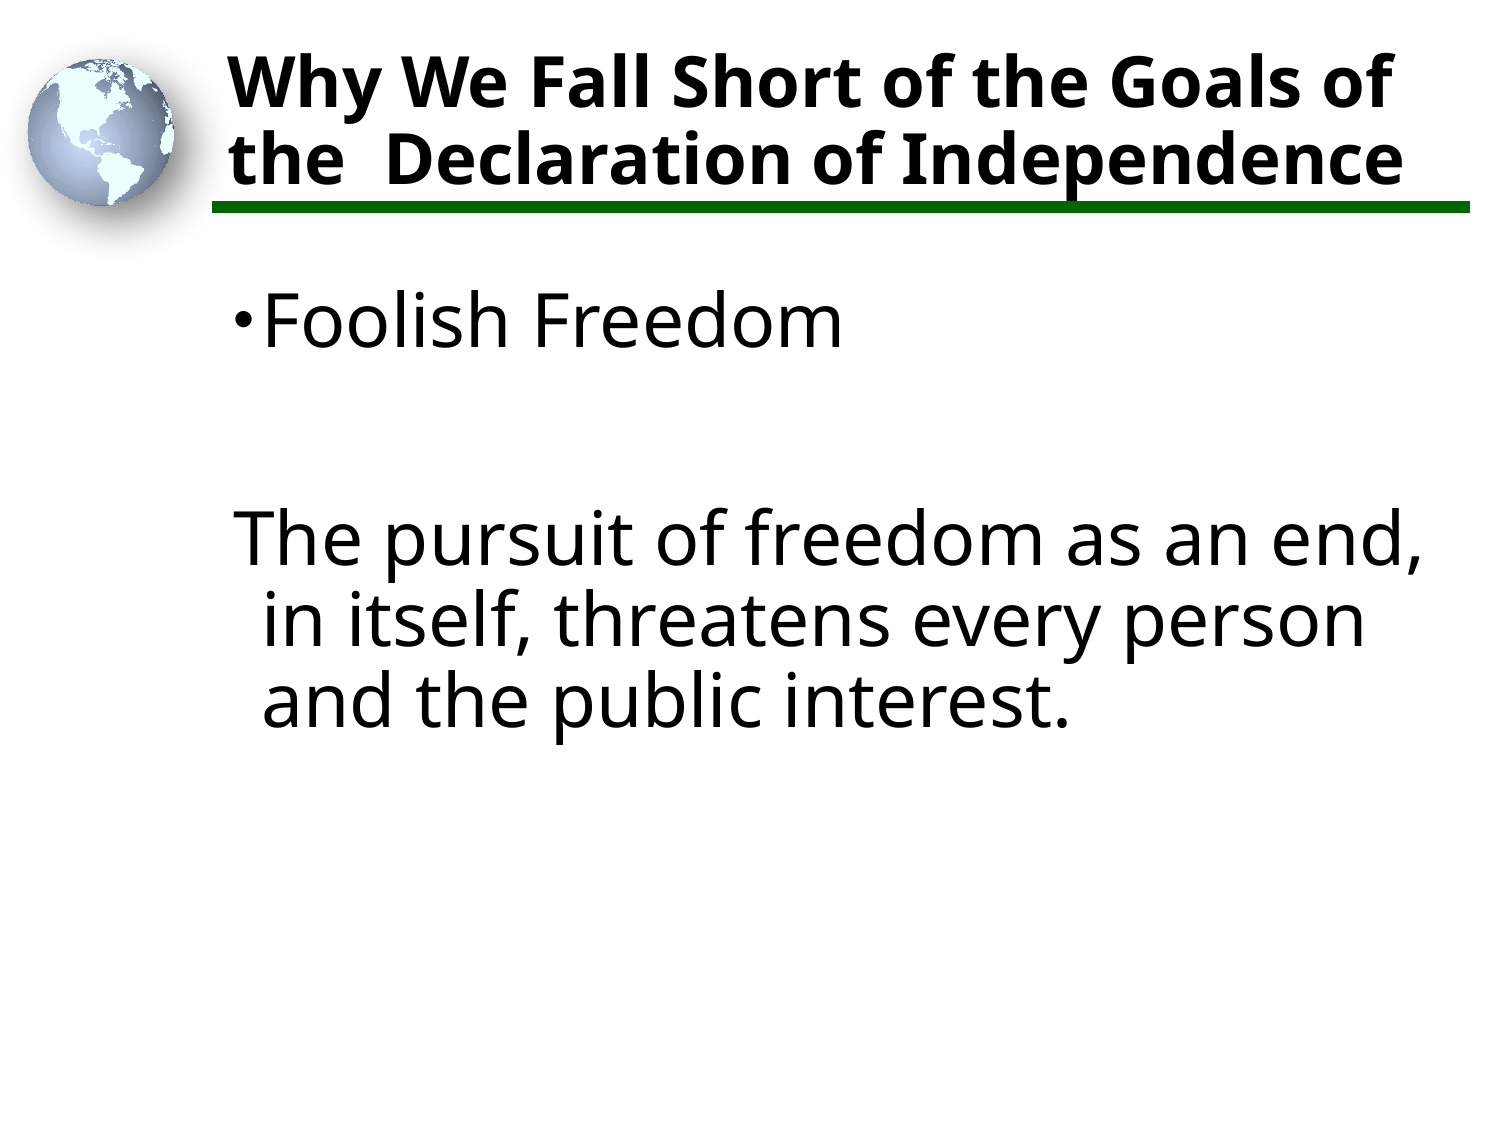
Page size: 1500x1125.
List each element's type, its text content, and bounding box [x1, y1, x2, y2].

title Why We Fall Short of the Goals of the Declaration of Independence [212, 37, 1471, 208]
list Foolish Freedom The pursuit of freedom as an end, in itself, threatens every person and the public interest. [212, 275, 1471, 1075]
picture [24, 55, 177, 208]
